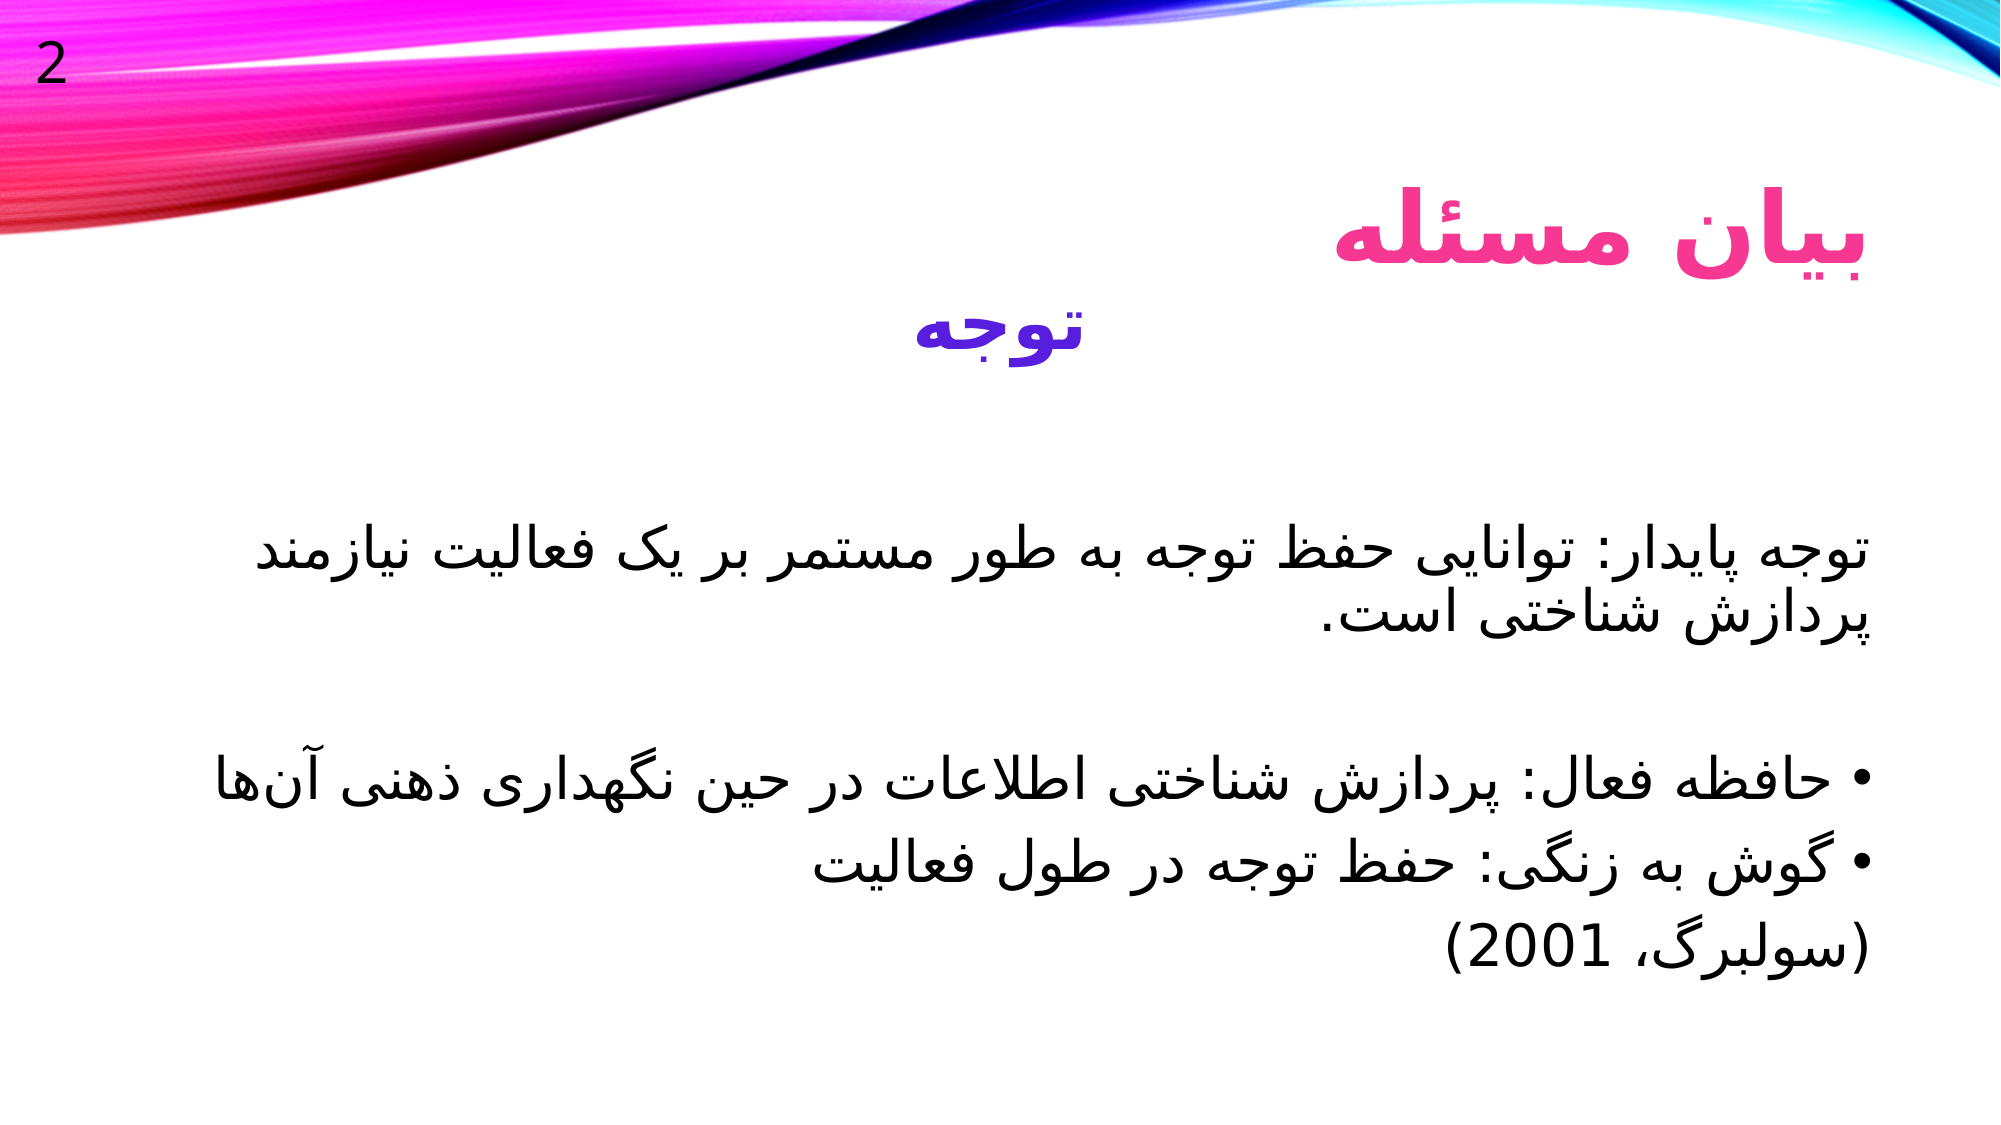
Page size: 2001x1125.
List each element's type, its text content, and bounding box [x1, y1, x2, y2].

picture [0, 0, 2000, 237]
picture [1910, 0, 2000, 45]
text_box 2 [20, 17, 88, 103]
picture [1890, 0, 2000, 75]
list توجه توجه پایدار: توانایی حفظ توجه به طور مستمر بر یک فعالیت نیازمند پردازش شناختی است. حافظه فعال: پردازش شناختی اطلاعات در حین نگهداری ذهنی آن‌ها گوش به زنگی: حفظ توجه در طول فعالیت (سولبرگ، 2001) [112, 277, 1888, 917]
title بیان مسئله [474, 125, 1888, 277]
